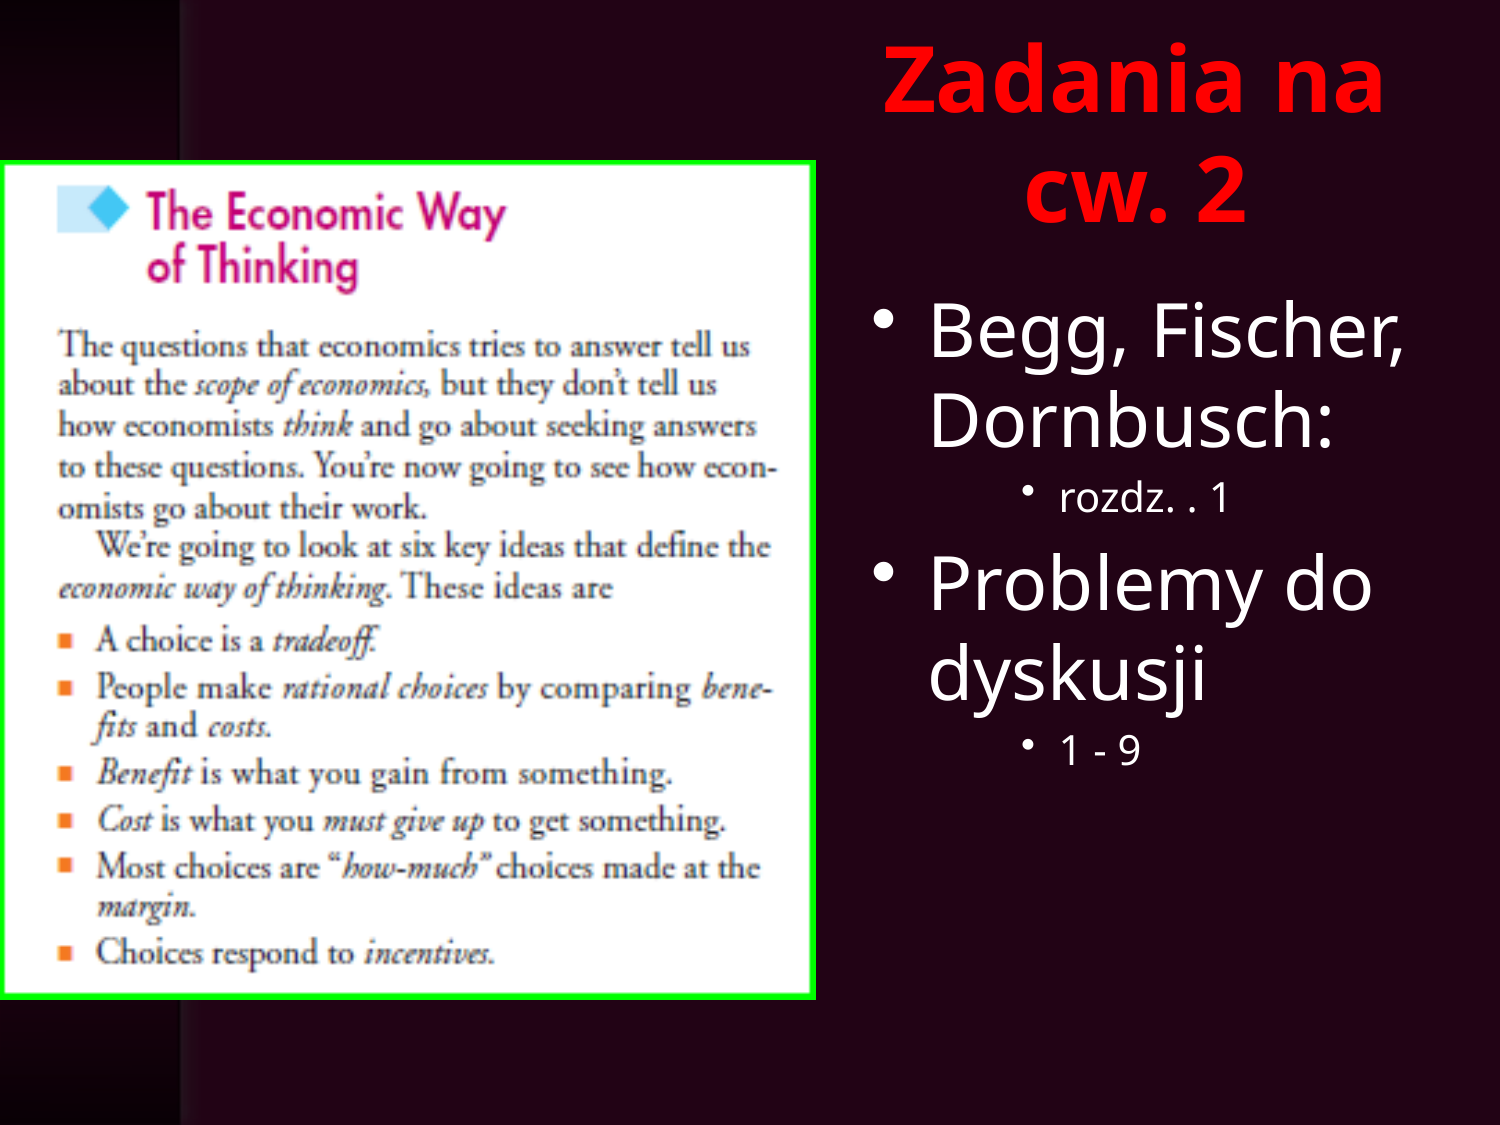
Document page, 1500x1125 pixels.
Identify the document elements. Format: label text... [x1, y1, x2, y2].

list Begg, Fischer, Dornbusch: rozdz. . 1 Problemy do dyskusji 1 - 9 [855, 274, 1463, 1001]
picture [0, 0, 1500, 1125]
title Zadania na cw. 2 [808, 37, 1463, 226]
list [0, 160, 816, 1000]
